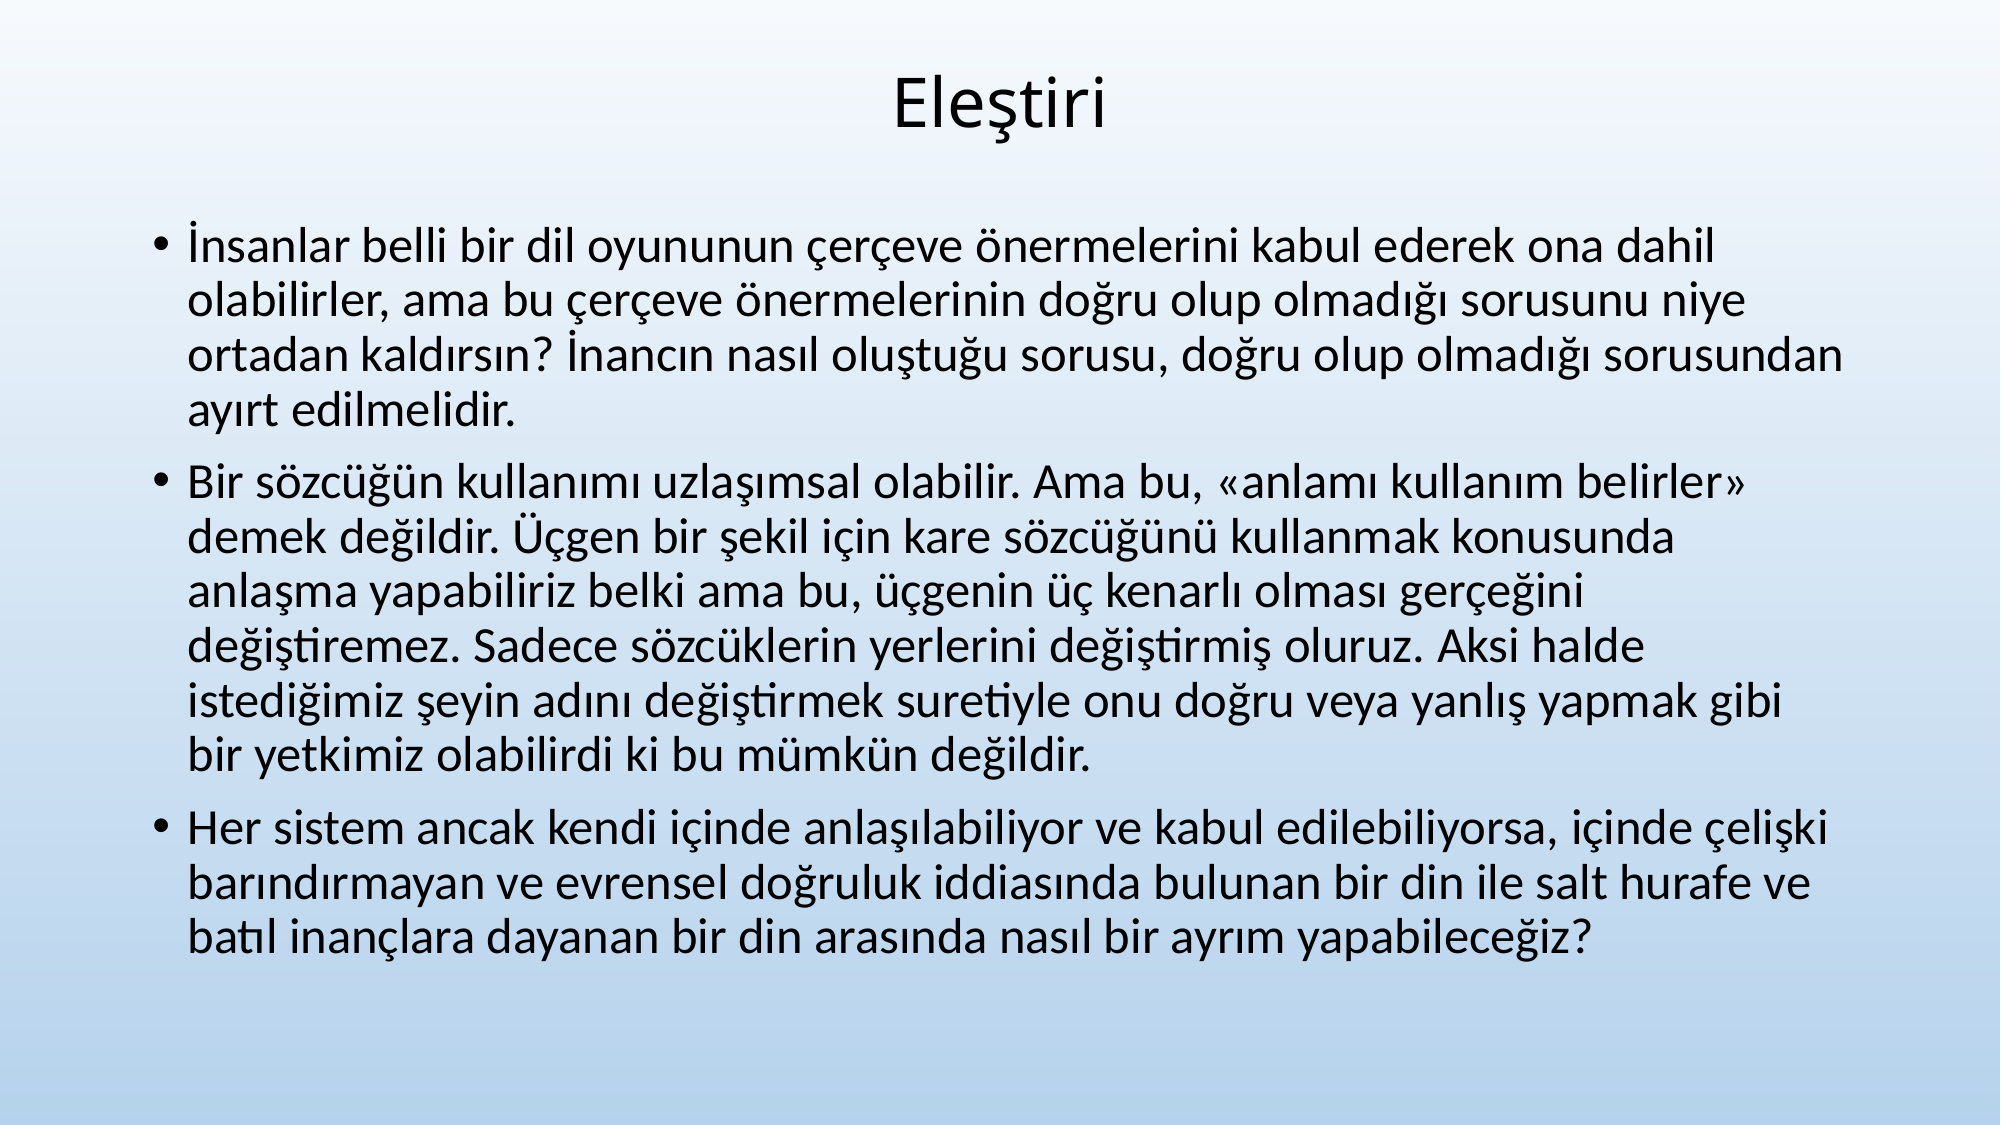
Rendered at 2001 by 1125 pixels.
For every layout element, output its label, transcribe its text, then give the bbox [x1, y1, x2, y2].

title Eleştiri [137, 59, 1863, 150]
list İnsanlar belli bir dil oyununun çerçeve önermelerini kabul ederek ona dahil olabilirler, ama bu çerçeve önermelerinin doğru olup olmadığı sorusunu niye ortadan kaldırsın? İnancın nasıl oluştuğu sorusu, doğru olup olmadığı sorusundan ayırt edilmelidir. Bir sözcüğün kullanımı uzlaşımsal olabilir. Ama bu, «anlamı kullanım belirler» demek değildir. Üçgen bir şekil için kare sözcüğünü kullanmak konusunda anlaşma yapabiliriz belki ama bu, üçgenin üç kenarlı olması gerçeğini değiştiremez. Sadece sözcüklerin yerlerini değiştirmiş oluruz. Aksi halde istediğimiz şeyin adını değiştirmek suretiyle onu doğru veya yanlış yapmak gibi bir yetkimiz olabilirdi ki bu mümkün değildir. Her sistem ancak kendi içinde anlaşılabiliyor ve kabul edilebiliyorsa, içinde çelişki barındırmayan ve evrensel doğruluk iddiasında bulunan bir din ile salt hurafe ve batıl inançlara dayanan bir din arasında nasıl bir ayrım yapabileceğiz? [137, 210, 1863, 1014]
